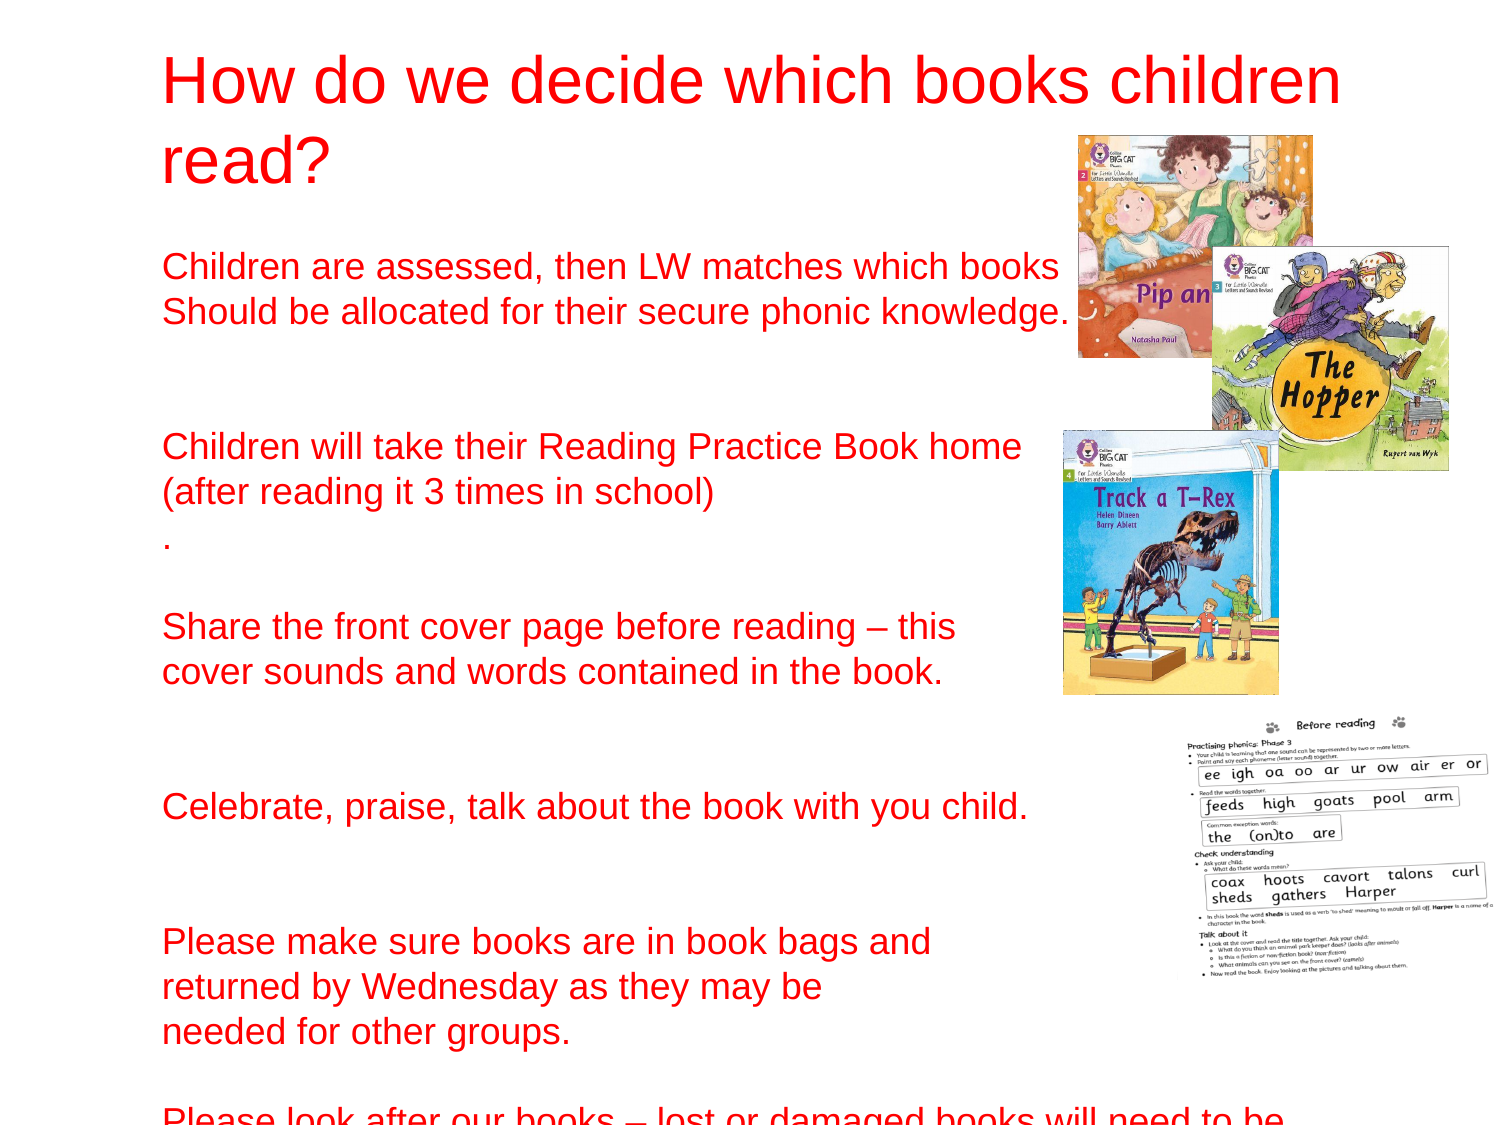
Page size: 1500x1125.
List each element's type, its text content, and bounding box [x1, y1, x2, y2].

picture [1177, 716, 1500, 980]
text_box How do we decide which books children read? Children are assessed, then LW matches which books Should be allocated for their secure phonic knowledge. Children will take their Reading Practice Book home (after reading it 3 times in school) . Share the front cover page before reading – this cover sounds and words contained in the book. Celebrate, praise, talk about the book with you child. Please make sure books are in book bags and returned by Wednesday as they may be needed for other groups. Please look after our books – lost or damaged books will need to be replaced. [146, 29, 1433, 1125]
picture [1063, 135, 1449, 695]
picture [1067, 541, 1078, 548]
picture [1094, 487, 1105, 507]
